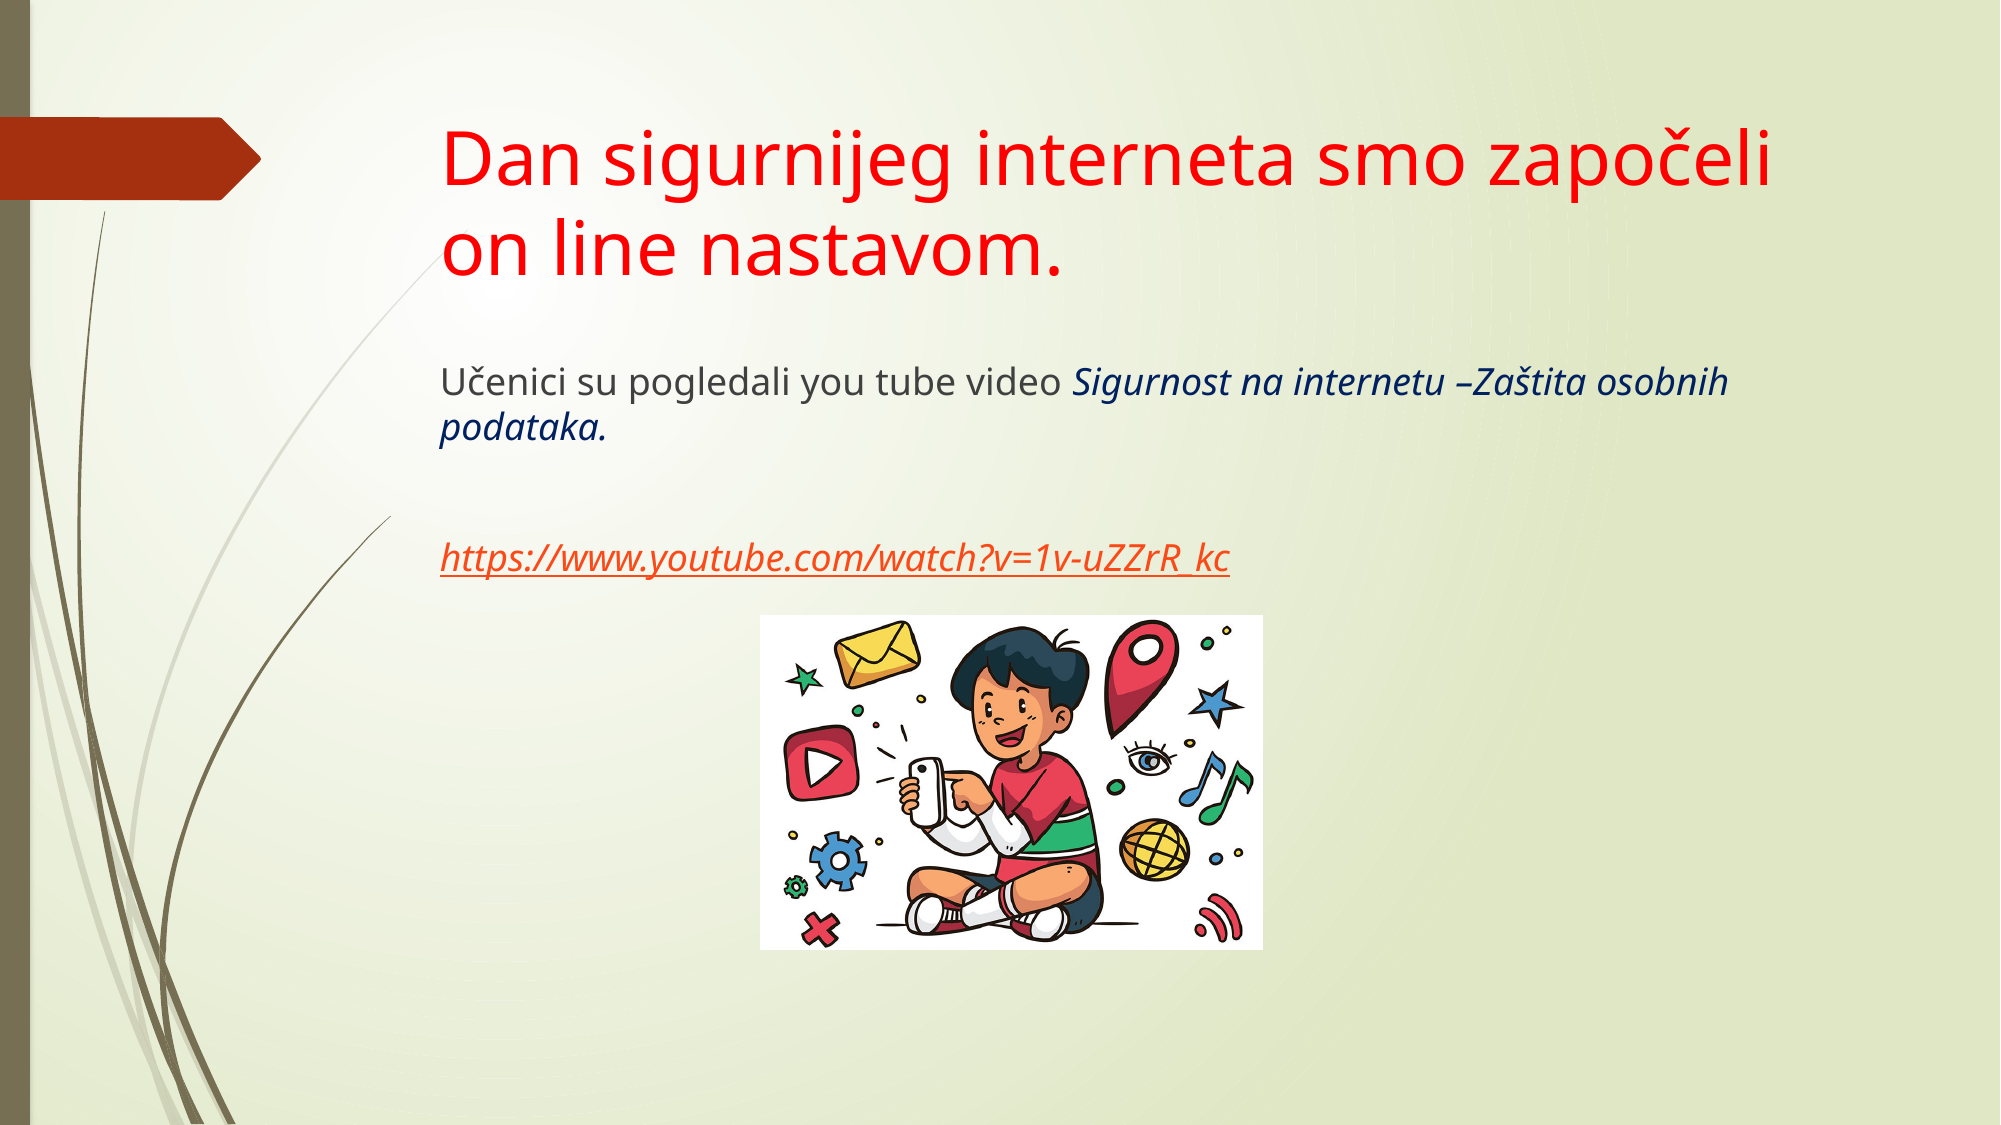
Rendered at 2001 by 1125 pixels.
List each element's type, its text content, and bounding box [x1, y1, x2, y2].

title Dan sigurnijeg interneta smo započeli on line nastavom. [425, 102, 1888, 313]
picture [760, 615, 1263, 951]
list Učenici su pogledali you tube video Sigurnost na internetu –Zaštita osobnih podataka. https://www.youtube.com/watch?v=1v-uZZrR_kc [424, 350, 1888, 970]
